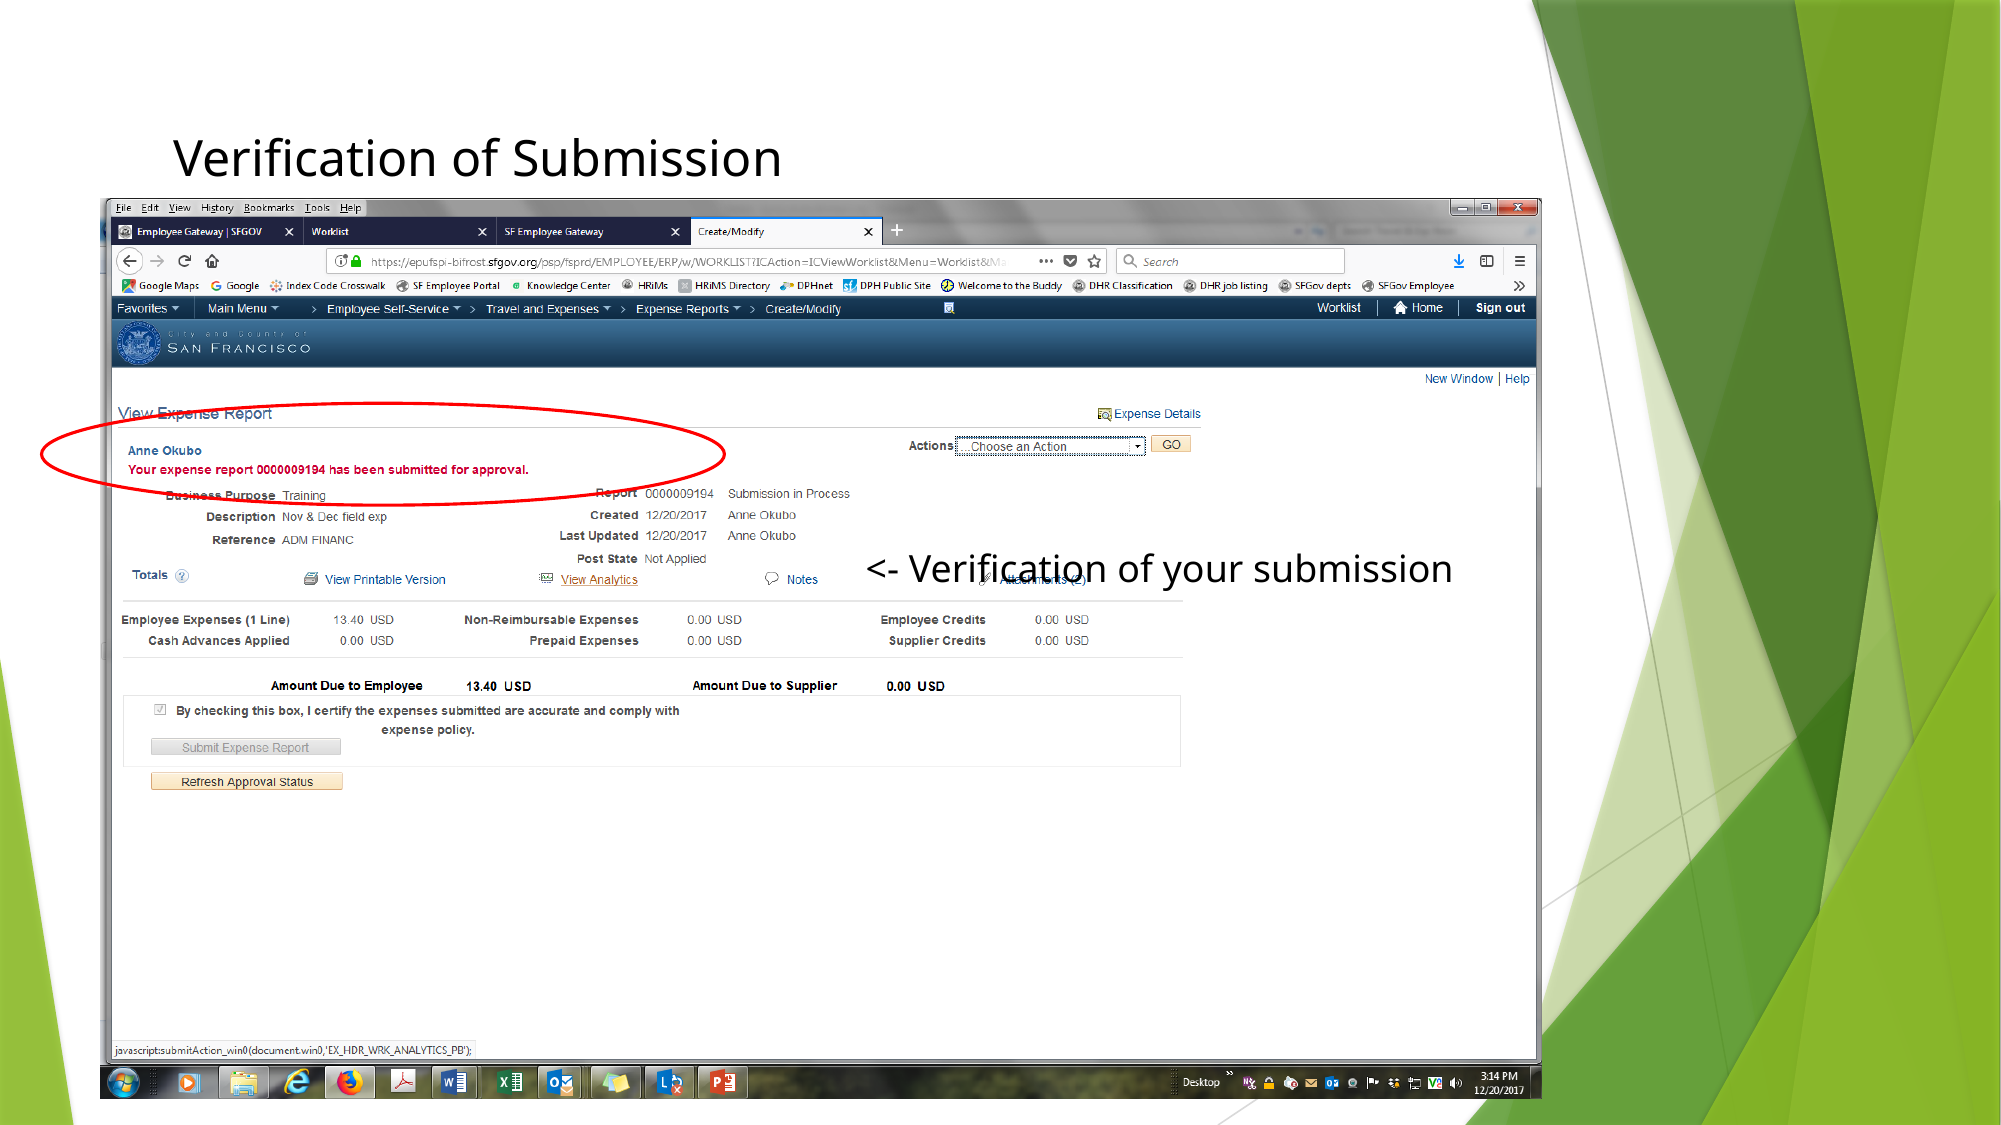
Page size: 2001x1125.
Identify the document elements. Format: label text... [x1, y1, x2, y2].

picture [99, 197, 1543, 1100]
text_box Verification of Submission [158, 119, 1474, 195]
text_box <- Verification of your submission [1548, 537, 1751, 598]
text_box [39, 425, 95, 484]
